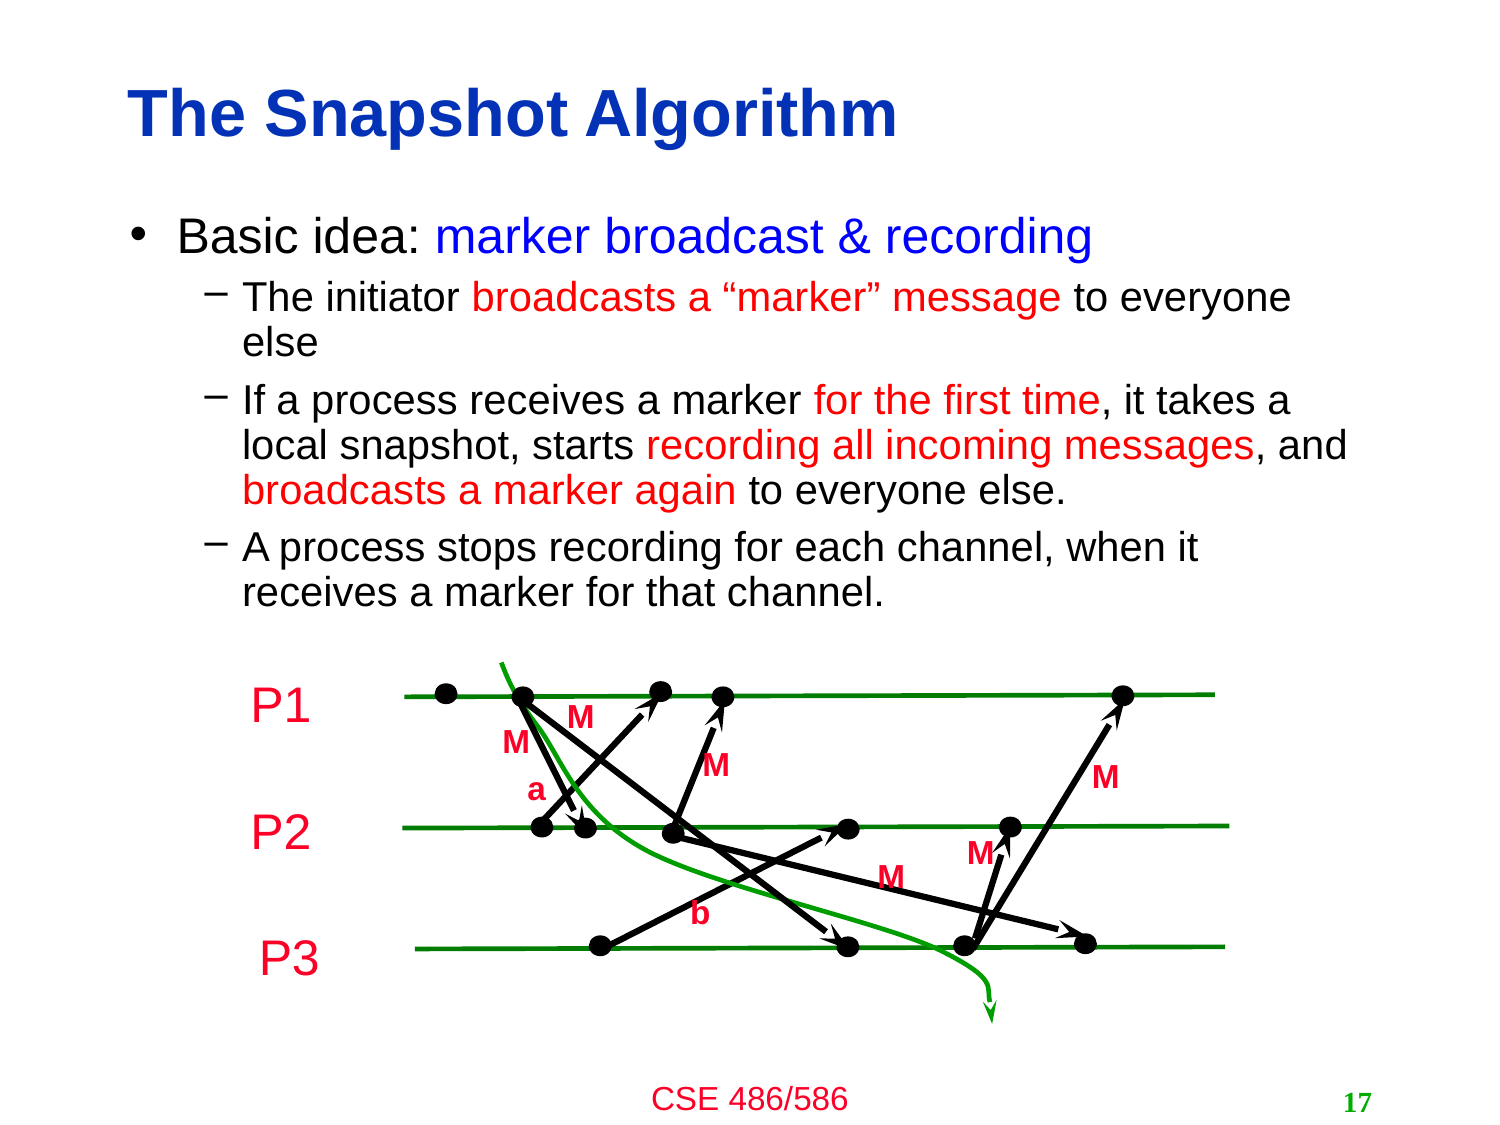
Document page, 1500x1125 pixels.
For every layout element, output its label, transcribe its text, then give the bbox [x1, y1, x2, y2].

text_box [826, 823, 849, 839]
text_box [839, 819, 859, 839]
text_box [711, 706, 725, 722]
text_box b [675, 884, 736, 939]
text_box [1112, 686, 1134, 706]
text_box [501, 662, 552, 721]
text_box P3 [243, 917, 434, 993]
text_box [837, 932, 842, 940]
text_box [512, 687, 534, 707]
text_box [435, 684, 457, 704]
text_box [837, 937, 859, 957]
title The Snapshot Algorithm [112, 53, 1310, 176]
text_box [644, 698, 659, 712]
slide_number 17 [1074, 1076, 1388, 1125]
text_box a [512, 761, 574, 814]
text_box M [552, 687, 613, 743]
text_box [1074, 934, 1096, 954]
text_box P2 [235, 792, 426, 868]
text_box [575, 818, 596, 838]
text_box M [1077, 747, 1138, 803]
text_box [999, 817, 1021, 837]
text_box M [952, 823, 1013, 879]
text_box [954, 936, 976, 956]
text_box a [549, 759, 574, 808]
text_box [548, 721, 783, 900]
text_box M [862, 847, 923, 903]
list Basic idea: marker broadcast & recording The initiator broadcasts a “marker” message to everyone else If a process receives a marker for the first time, it takes a local snapshot, starts recording all incoming messages, and broadcasts a marker again to everyone else. A process stops recording for each channel, when it receives a marker for that channel. [114, 195, 1376, 1005]
text_box [1108, 705, 1124, 720]
text_box P1 [235, 665, 426, 741]
text_box [712, 687, 734, 707]
text_box [650, 682, 672, 701]
text_box [531, 817, 553, 837]
text_box M [687, 735, 748, 790]
text_box [1065, 925, 1088, 938]
text_box [589, 936, 611, 956]
text_box M [487, 712, 548, 768]
text_box [717, 847, 997, 1024]
